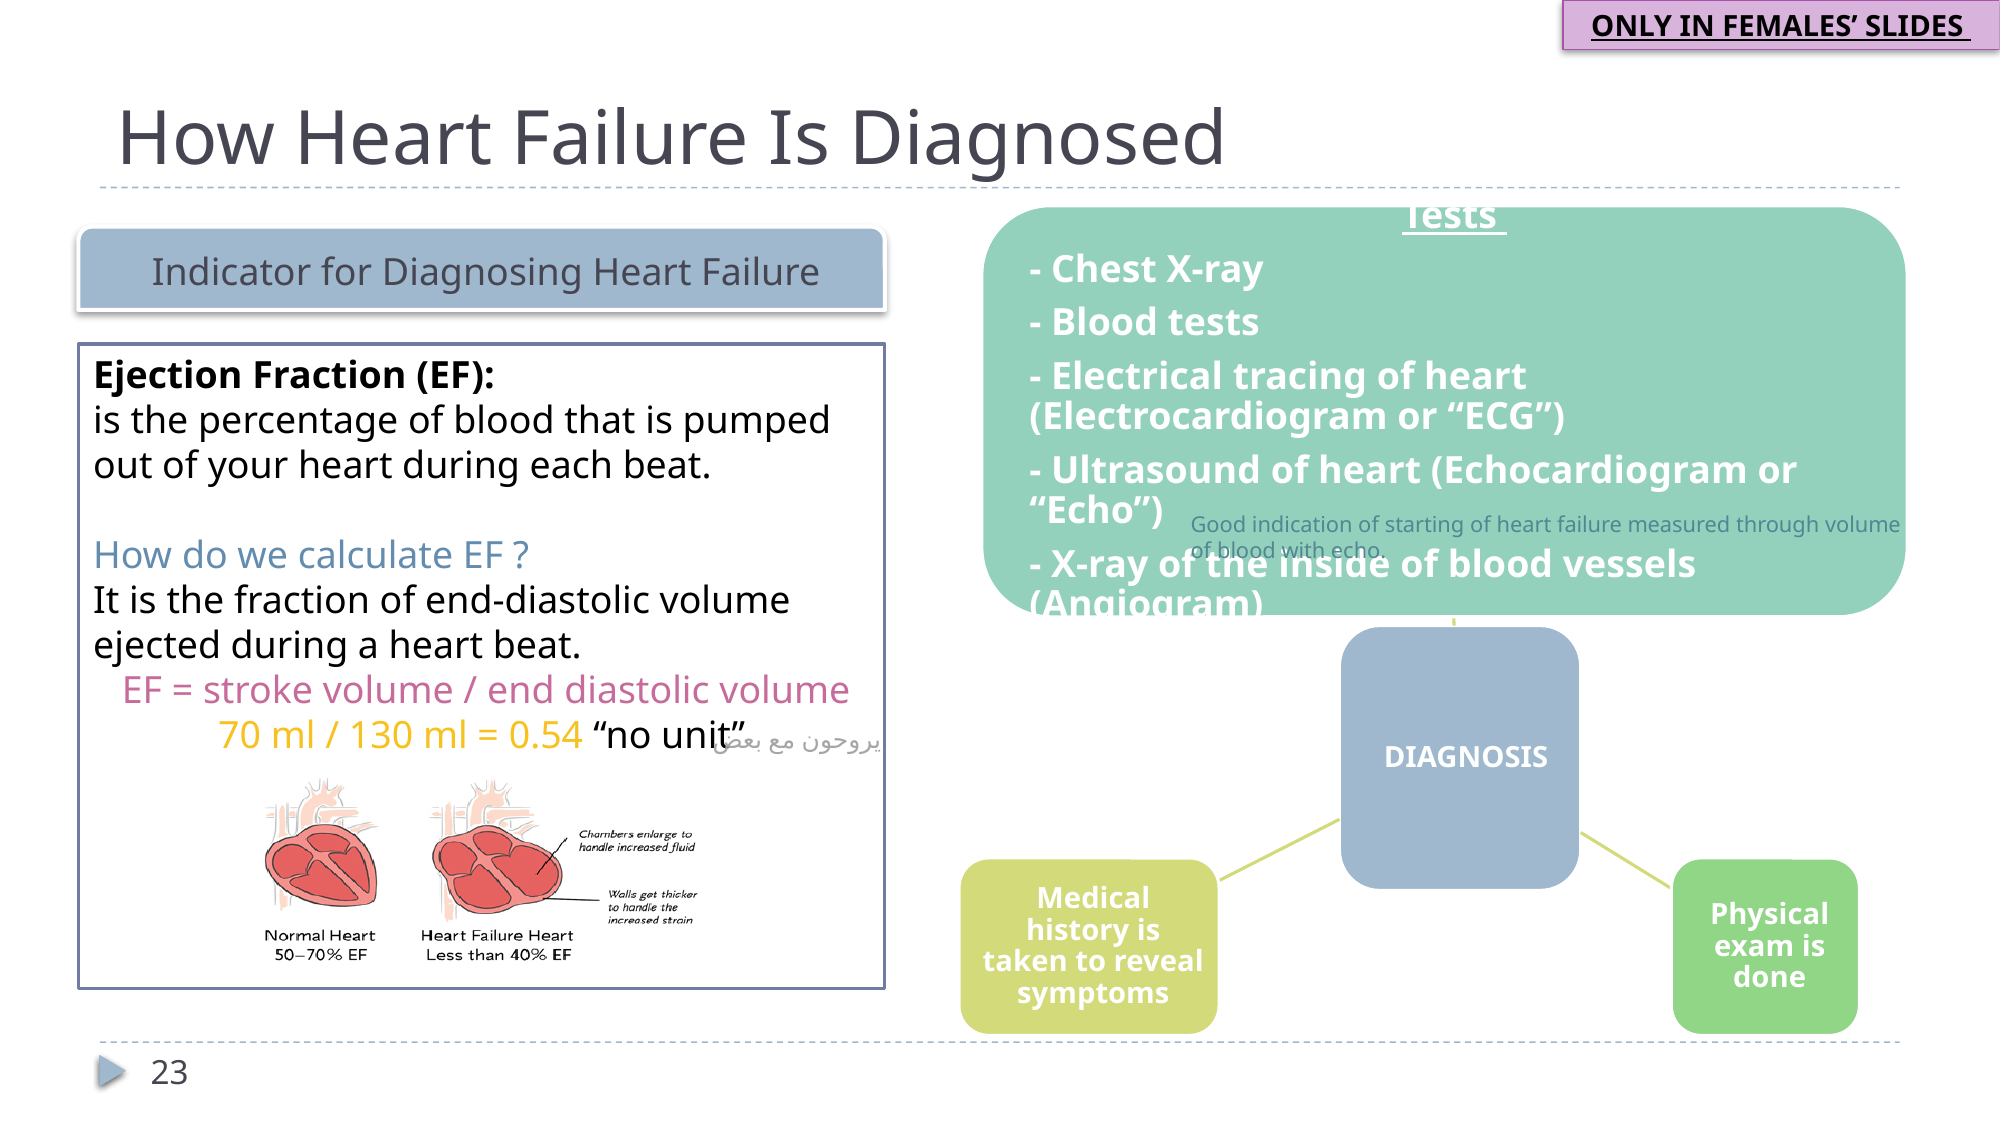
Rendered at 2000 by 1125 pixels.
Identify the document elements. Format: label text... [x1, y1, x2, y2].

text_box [656, 186, 2000, 1071]
title How Heart Failure Is Diagnosed [99, 37, 1900, 188]
text_box Ejection Fraction (EF): is the percentage of blood that is pumped out of your heart during each beat. How do we calculate EF ? It is the fraction of end-diastolic volume ejected during a heart beat. EF = stroke volume / end diastolic volume 70 ml / 130 ml = 0.54 “no unit” [77, 342, 651, 990]
text_box Indicator for Diagnosing Heart Failure [76, 224, 651, 312]
slide_number 23 [133, 1042, 568, 1103]
picture [240, 772, 710, 975]
text_box ONLY IN FEMALES’ SLIDES [1562, 0, 2000, 50]
